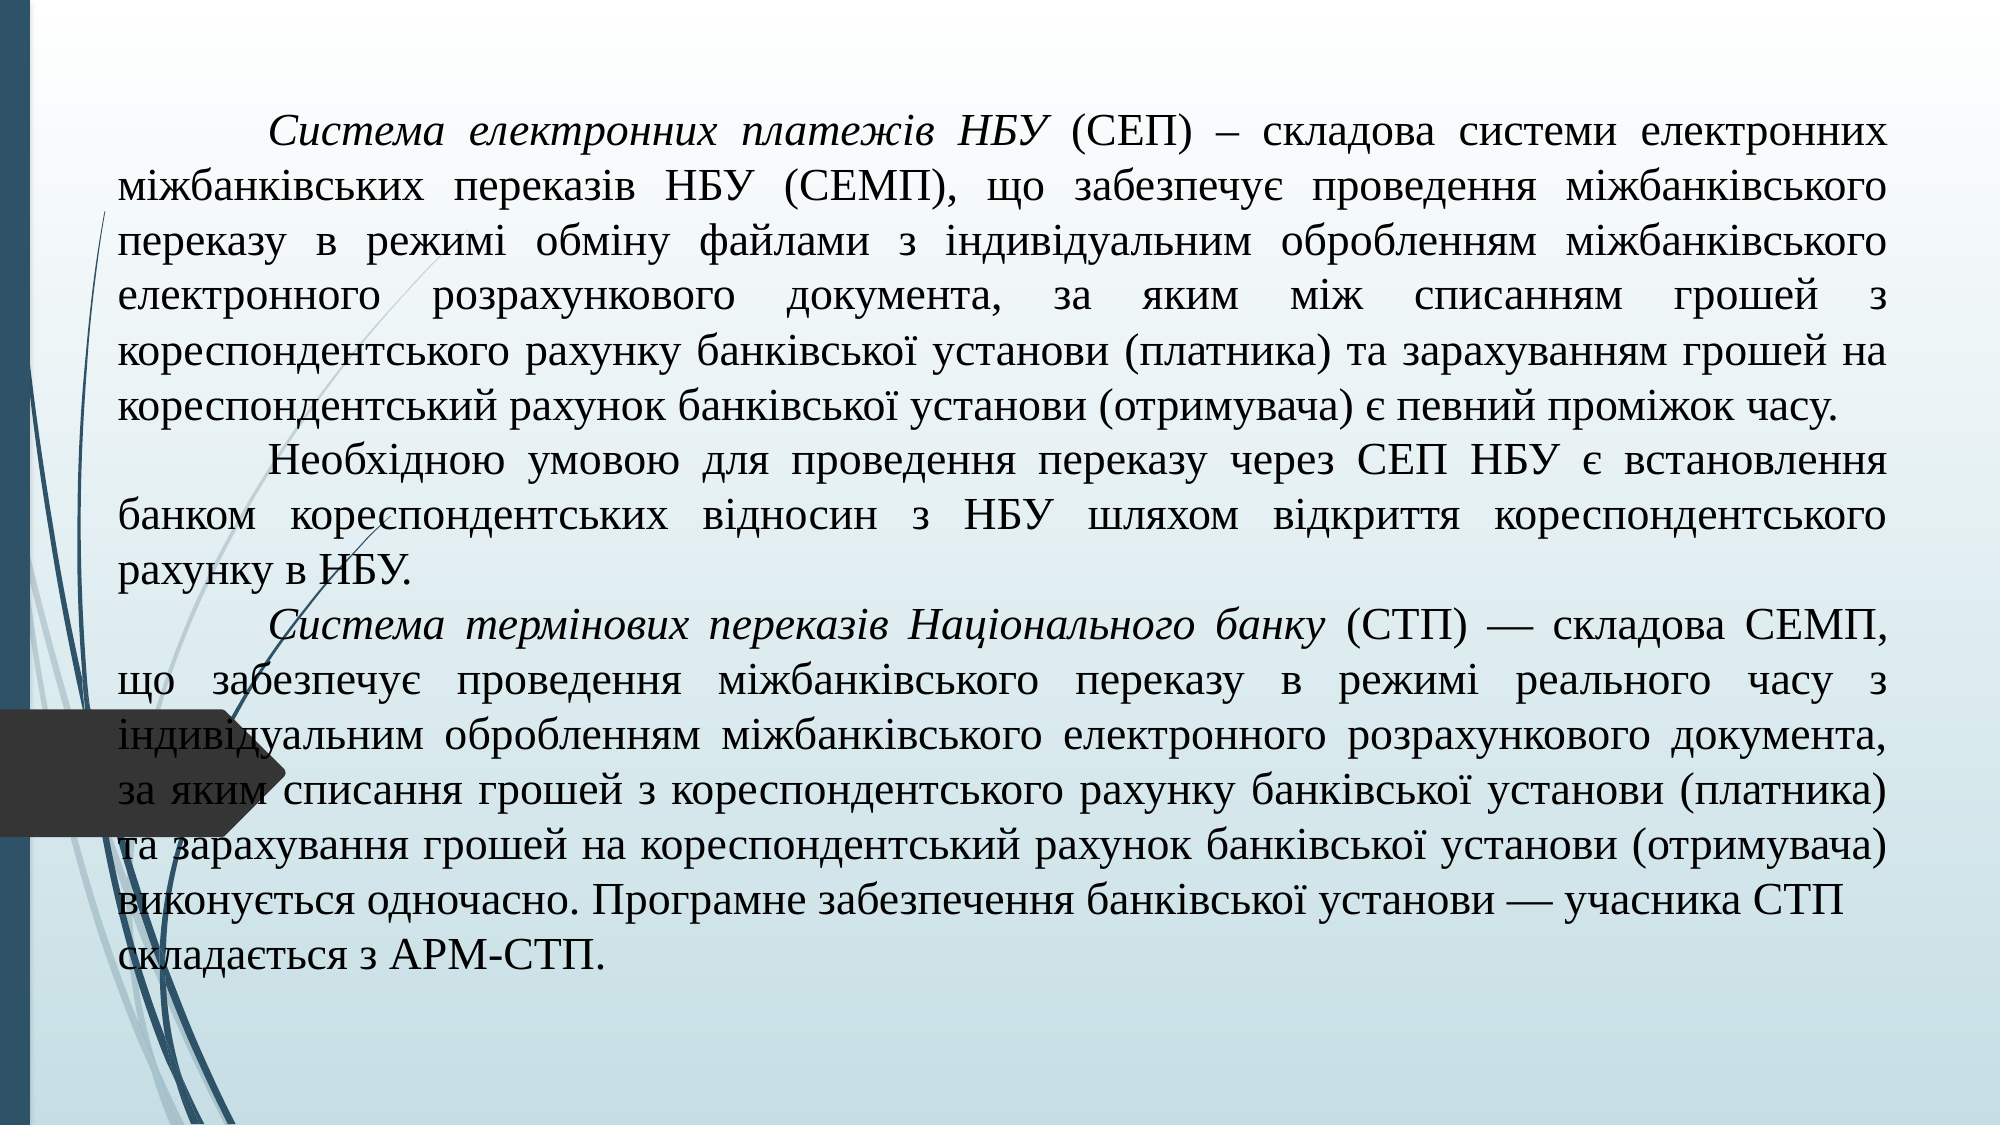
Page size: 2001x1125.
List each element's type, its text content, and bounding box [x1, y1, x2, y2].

subtitle Система електронних платежів НБУ (СЕП) – складова системи електронних міжбанківських переказів НБУ (СЕМП), що забезпечує проведення міжбанківського переказу в режимі обміну файлами з індивідуальним обробленням міжбанківського електронного розрахункового документа, за яким між списанням грошей з кореспондентського рахунку банківської установи (платника) та зарахуванням грошей на кореспондентський рахунок банківської установи (отримувача) є певний проміжок часу. Необхідною умовою для проведення переказу через СЕП НБУ є встановлення банком кореспондентських відносин з НБУ шляхом відкриття кореспондентського рахунку в НБУ. Система термінових переказів Національного банку (СТП) — складова СЕМП, що забезпечує проведення міжбанківського переказу в режимі реального часу з індивідуальним обробленням міжбанківського електронного розрахункового документа, за яким списання грошей з кореспондентського рахунку банківської установи (платника) та зарахування грошей на кореспондентський рахунок банківської установи (отримувача) виконується одночасно. Програмне забезпечення банківської установи — учасника СТП складається з АРМ-СТП. [102, 92, 1904, 1027]
